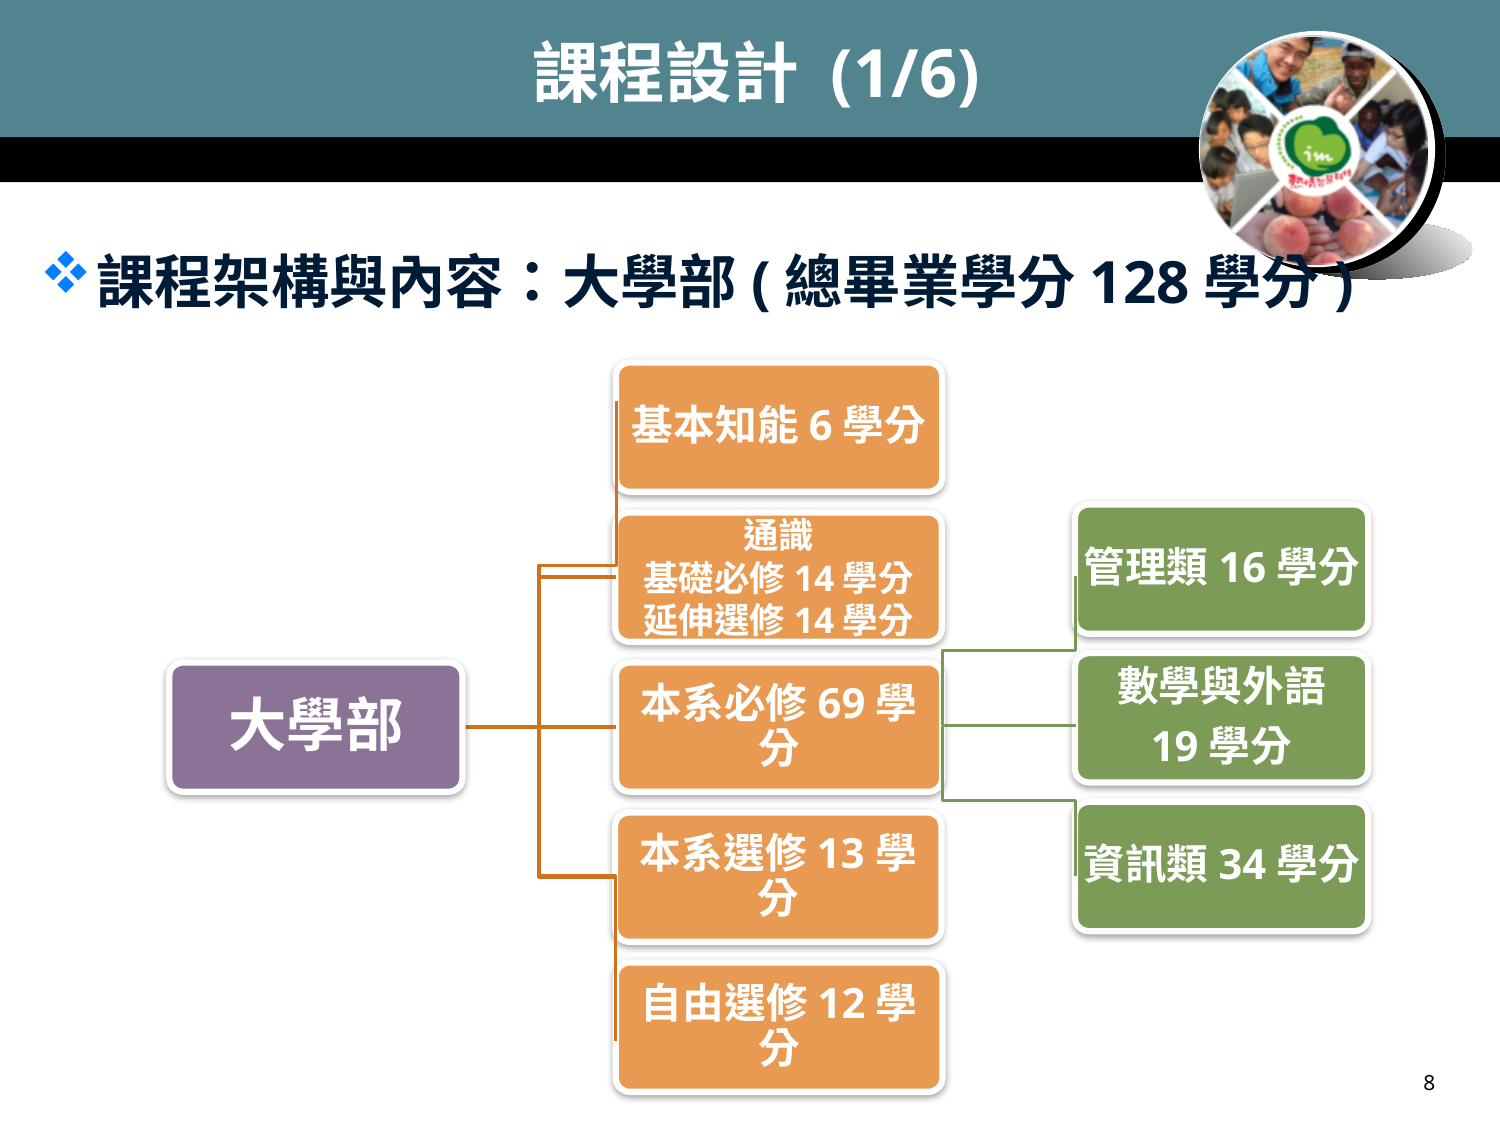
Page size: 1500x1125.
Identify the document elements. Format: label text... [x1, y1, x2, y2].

list 課程架構與內容：大學部(總畢業學分128學分) [24, 237, 1450, 325]
picture [1200, 118, 1428, 237]
slide_number 8 [1099, 1062, 1451, 1111]
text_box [168, 362, 1369, 1093]
title 課程設計 (1/6) [75, 24, 1438, 118]
